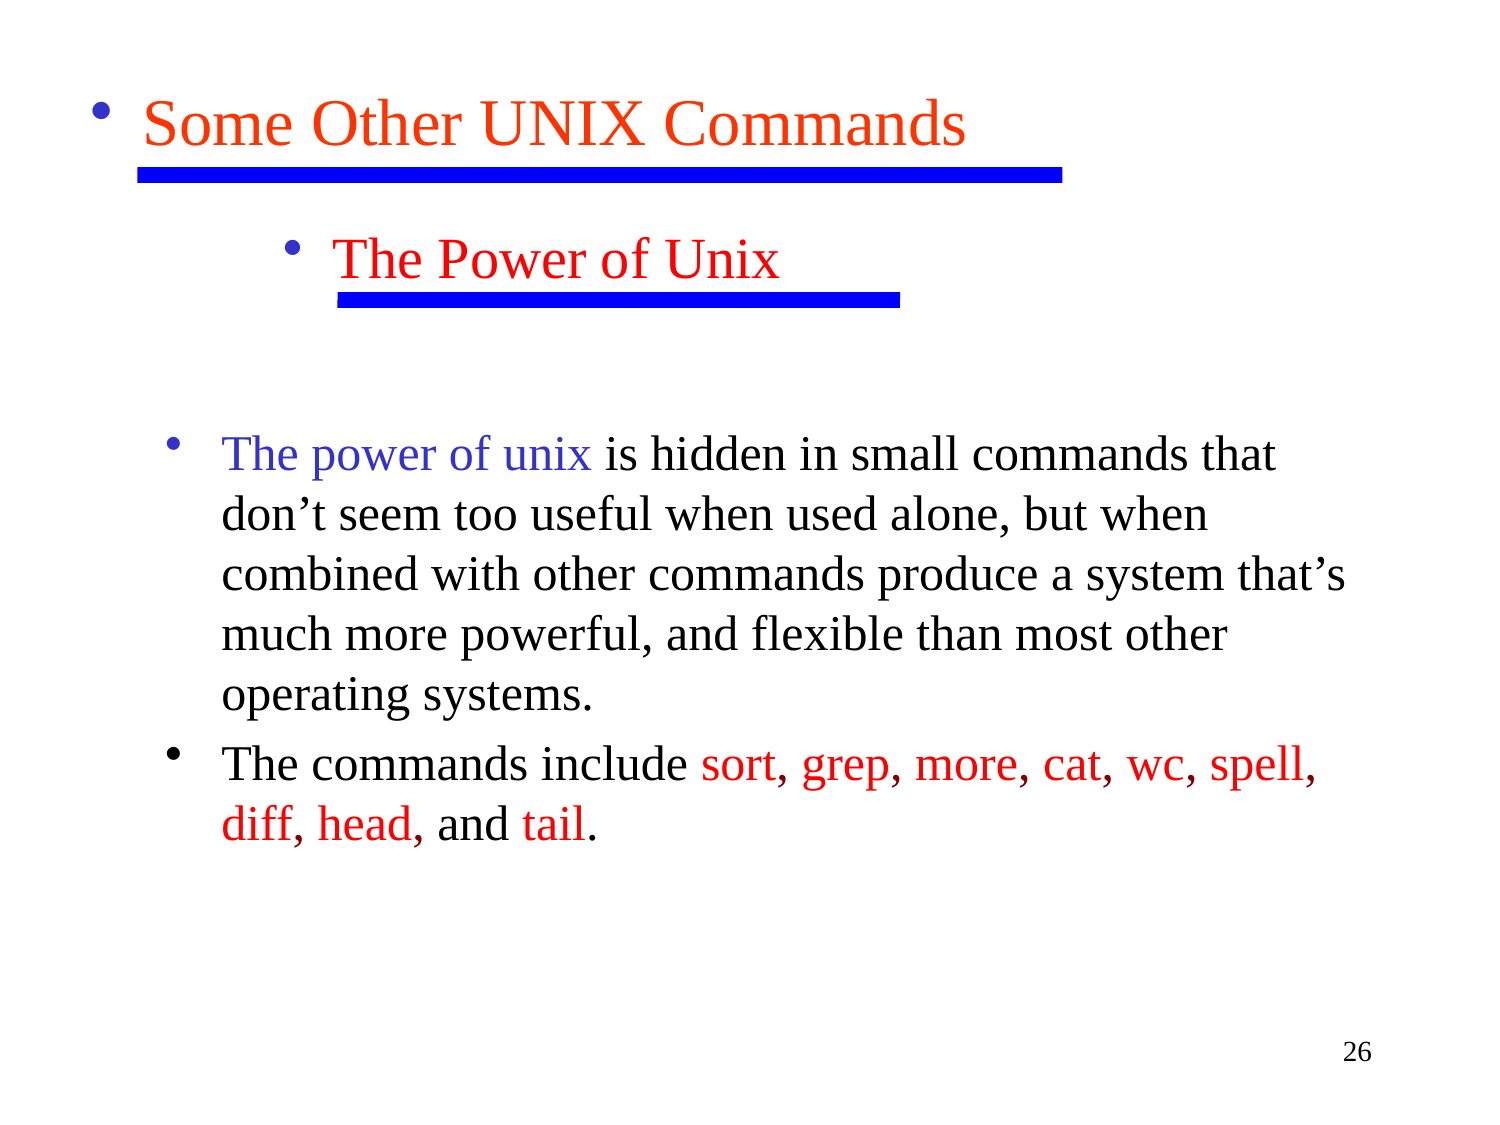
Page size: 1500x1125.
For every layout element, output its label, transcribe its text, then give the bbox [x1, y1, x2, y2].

text_box The Power of Unix [268, 212, 797, 298]
list The power of unix is hidden in small commands that don’t seem too useful when used alone, but when combined with other commands produce a system that’s much more powerful, and flexible than most other operating systems. The commands include sort, grep, more, cat, wc, spell, diff, head, and tail. [150, 412, 1400, 888]
title Some Other UNIX Commands [75, 75, 1238, 163]
slide_number 26 [1074, 1025, 1388, 1100]
